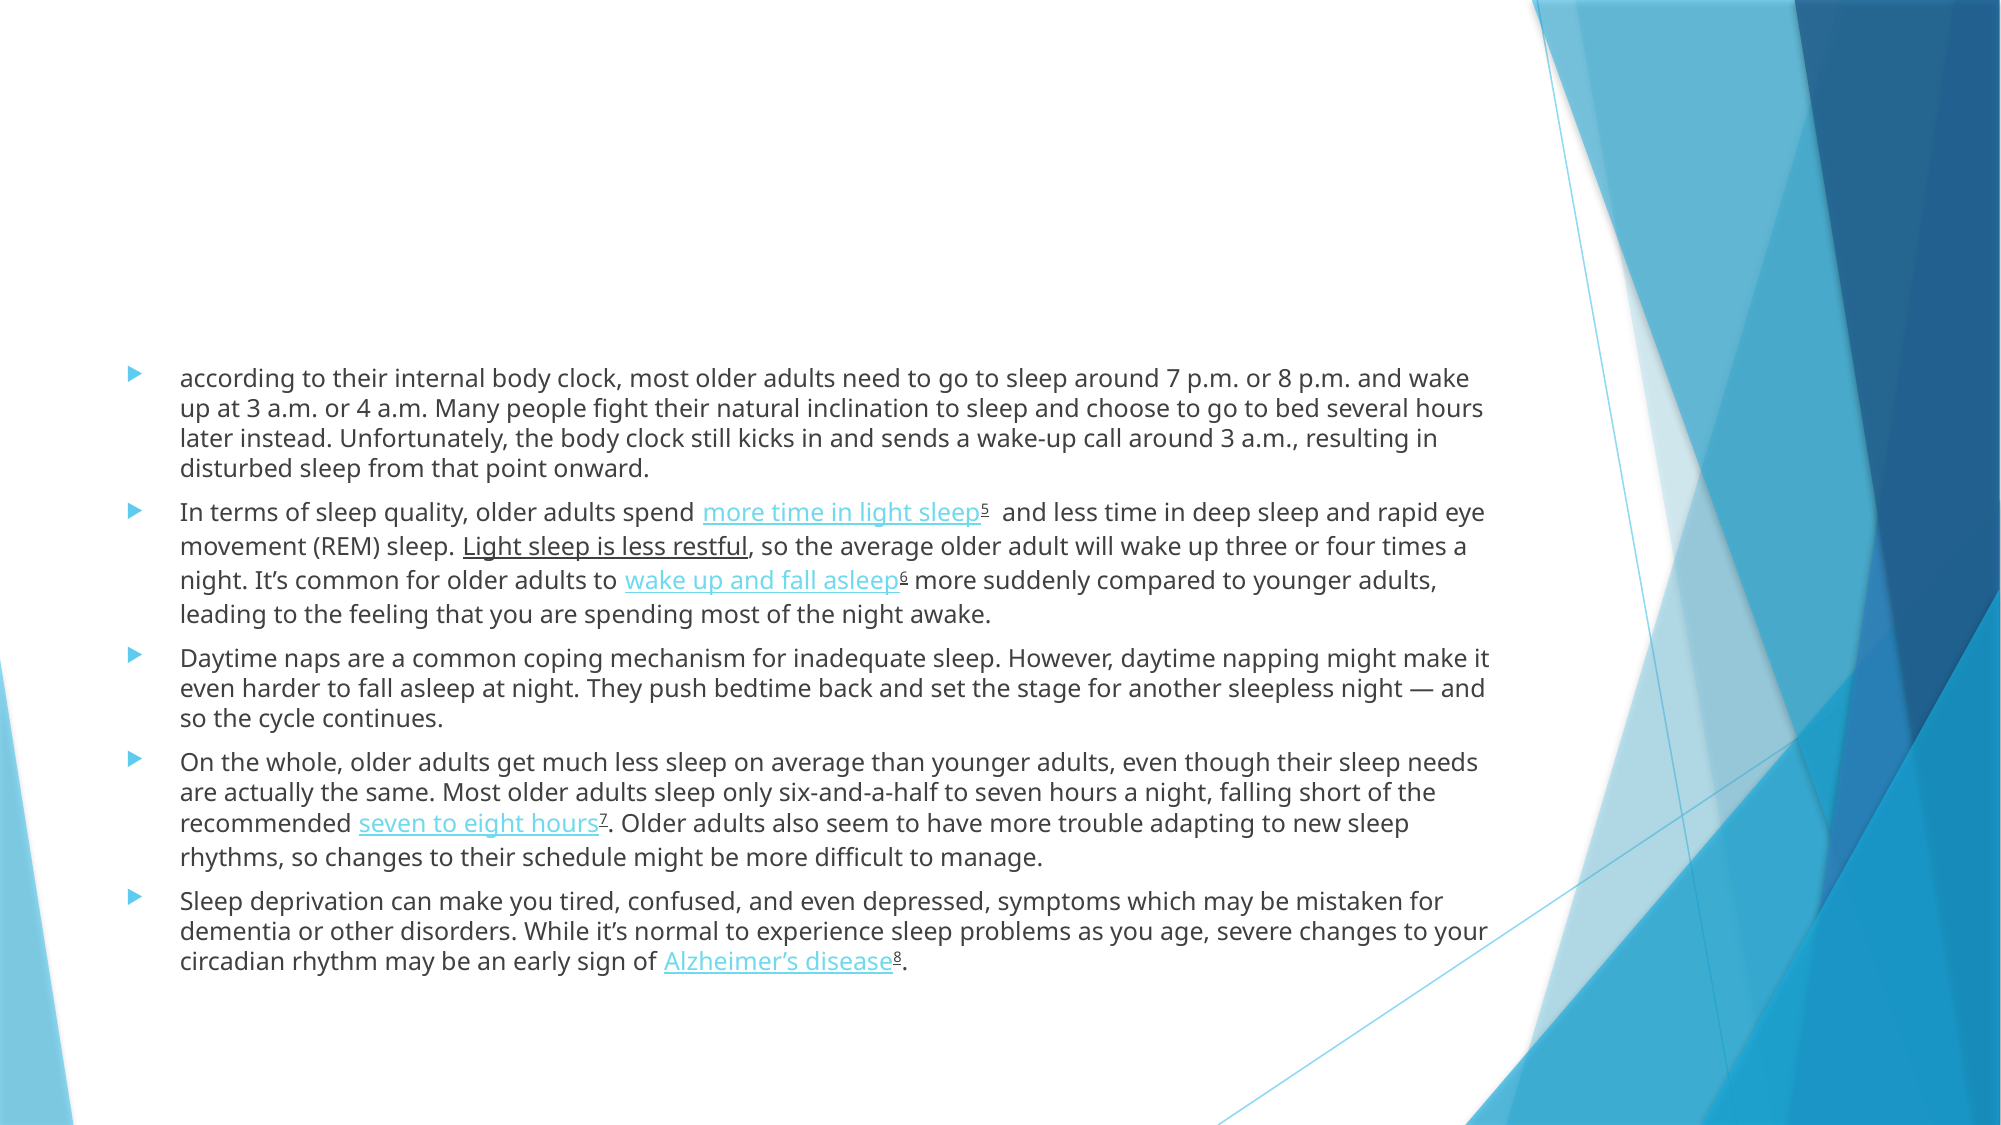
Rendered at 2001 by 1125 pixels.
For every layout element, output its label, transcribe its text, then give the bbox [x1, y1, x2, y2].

list according to their internal body clock, most older adults need to go to sleep around 7 p.m. or 8 p.m. and wake up at 3 a.m. or 4 a.m. Many people fight their natural inclination to sleep and choose to go to bed several hours later instead. Unfortunately, the body clock still kicks in and sends a wake-up call around 3 a.m., resulting in disturbed sleep from that point onward. In terms of sleep quality, older adults spend more time in light sleep5 and less time in deep sleep and rapid eye movement (REM) sleep. Light sleep is less restful, so the average older adult will wake up three or four times a night. It’s common for older adults to wake up and fall asleep6 more suddenly compared to younger adults, leading to the feeling that you are spending most of the night awake. Daytime naps are a common coping mechanism for inadequate sleep. However, daytime napping might make it even harder to fall asleep at night. They push bedtime back and set the stage for another sleepless night — and so the cycle continues. On the whole, older adults get much less sleep on average than younger adults, even though their sleep needs are actually the same. Most older adults sleep only six-and-a-half to seven hours a night, falling short of the recommended seven to eight hours7. Older adults also seem to have more trouble adapting to new sleep rhythms, so changes to their schedule might be more difficult to manage. Sleep deprivation can make you tired, confused, and even depressed, symptoms which may be mistaken for dementia or other disorders. While it’s normal to experience sleep problems as you age, severe changes to your circadian rhythm may be an early sign of Alzheimer’s disease8. [111, 354, 1522, 992]
